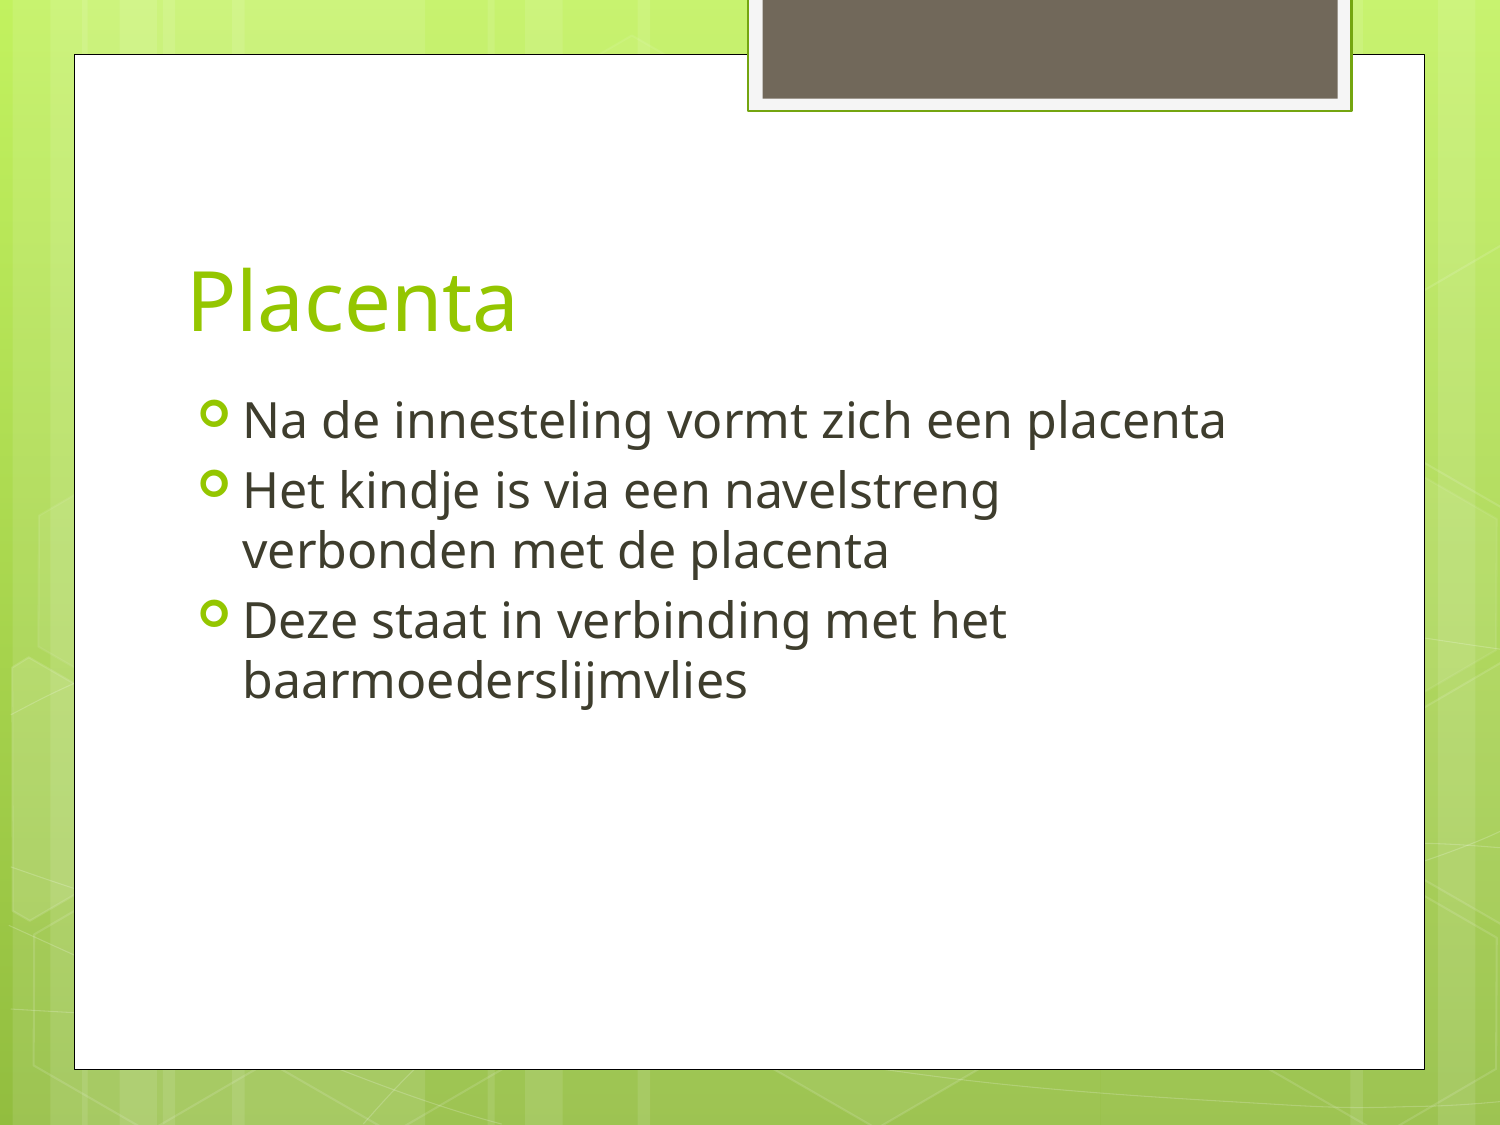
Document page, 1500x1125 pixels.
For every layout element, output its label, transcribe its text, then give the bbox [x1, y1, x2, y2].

title Placenta [171, 168, 1324, 357]
list Na de innesteling vormt zich een placenta Het kindje is via een navelstreng verbonden met de placenta Deze staat in verbinding met het baarmoederslijmvlies [171, 381, 1283, 957]
